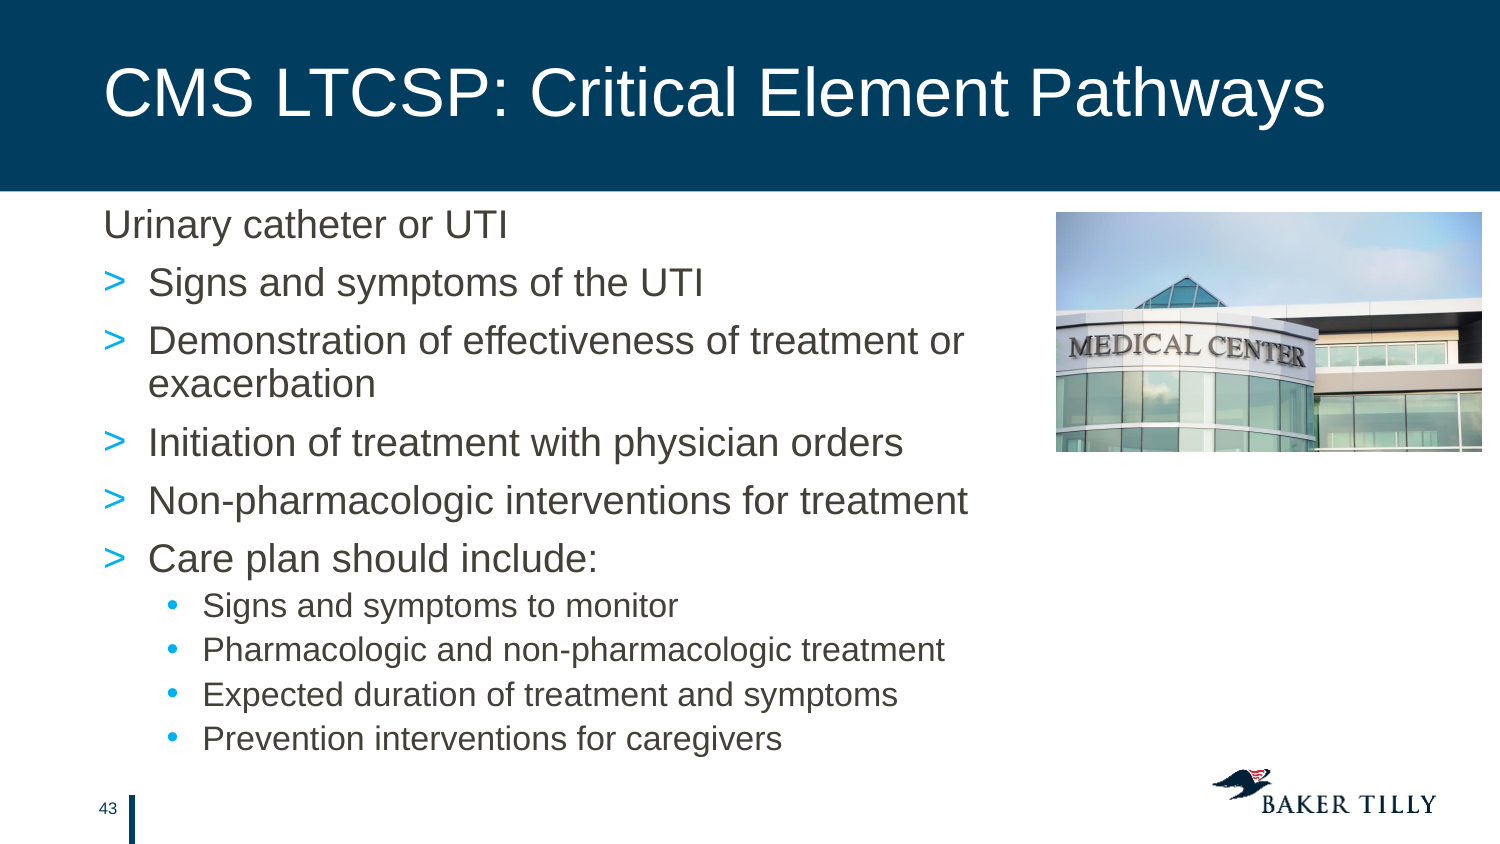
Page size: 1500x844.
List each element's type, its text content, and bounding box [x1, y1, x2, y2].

picture [1056, 212, 1482, 452]
list Urinary catheter or UTI Signs and symptoms of the UTI Demonstration of effectiveness of treatment or exacerbation Initiation of treatment with physician orders Non-pharmacologic interventions for treatment Care plan should include: Signs and symptoms to monitor Pharmacologic and non-pharmacologic treatment Expected duration of treatment and symptoms Prevention interventions for caregivers [103, 203, 1024, 761]
picture [1211, 769, 1437, 813]
title CMS LTCSP: Critical Element Pathways [103, 0, 1397, 190]
